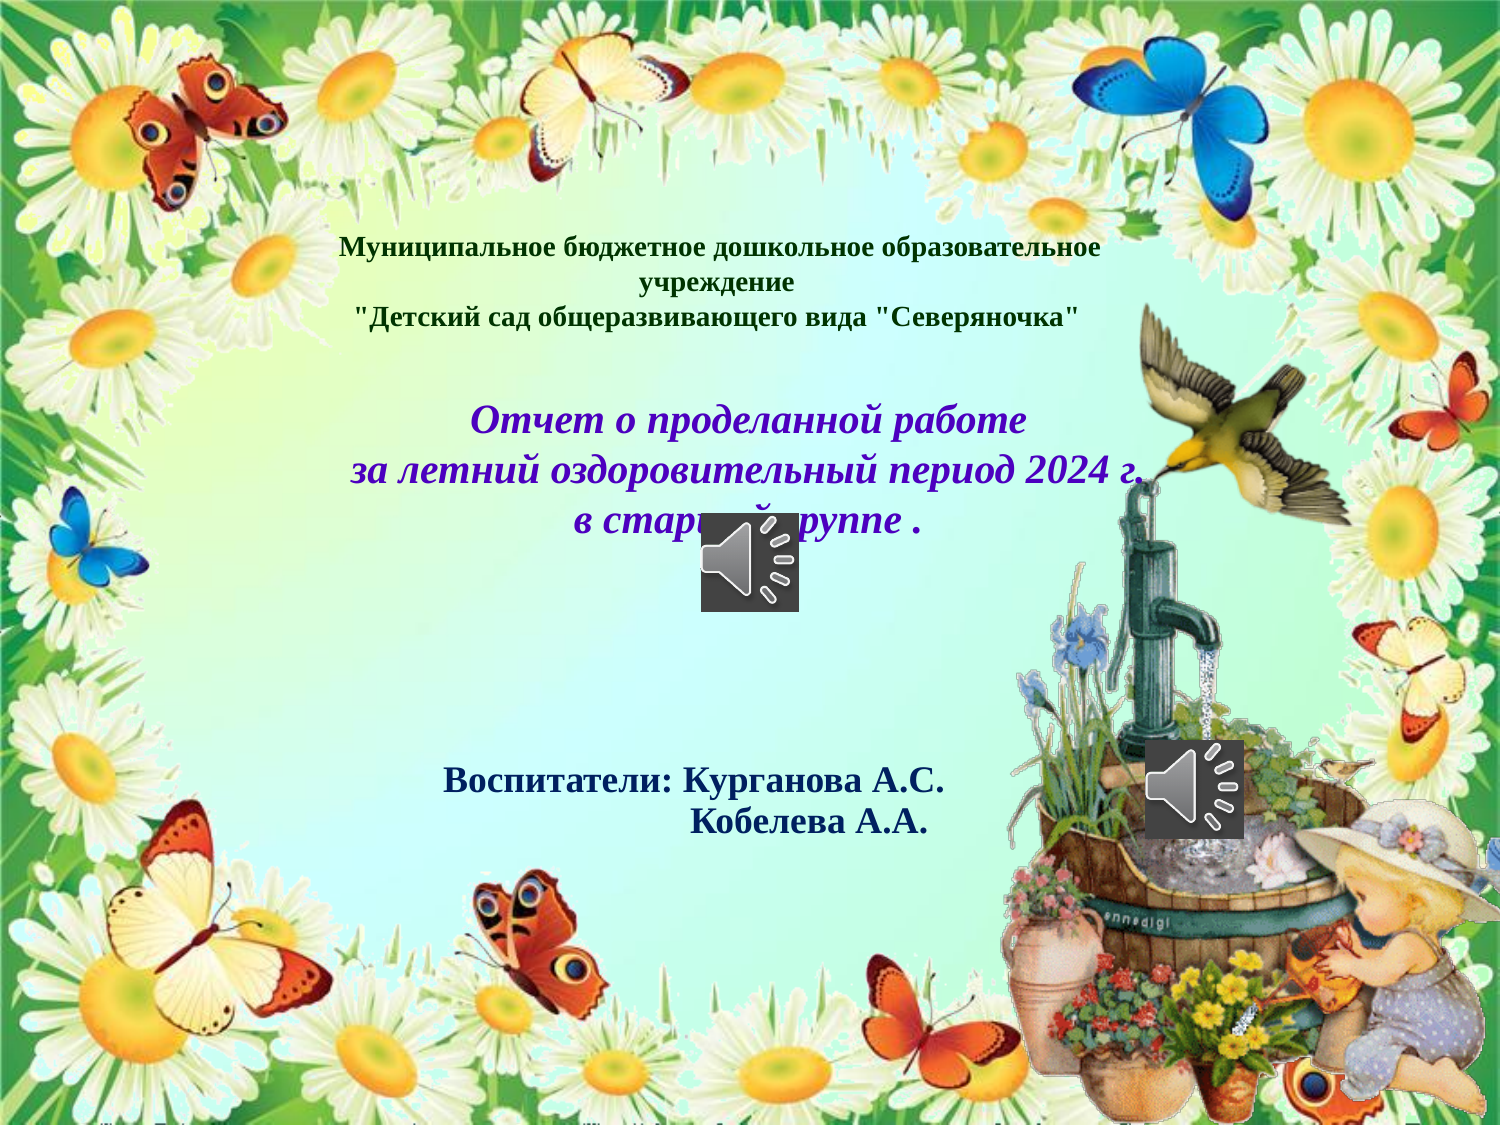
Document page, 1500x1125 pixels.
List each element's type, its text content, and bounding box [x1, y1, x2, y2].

text_box Отчет о проделанной работе за летний оздоровительный период 2024 г. в старшей группе . [180, 384, 1317, 550]
picture [0, 0, 1500, 1125]
text_box [253, 562, 1034, 941]
text_box Муниципальное бюджетное дошкольное образовательное учреждение "Детский сад общеразвивающего вида "Северяночка" [289, 219, 1145, 384]
text_box Воспитатели: Курганова А.С. Кобелева А.А. [247, 751, 998, 850]
